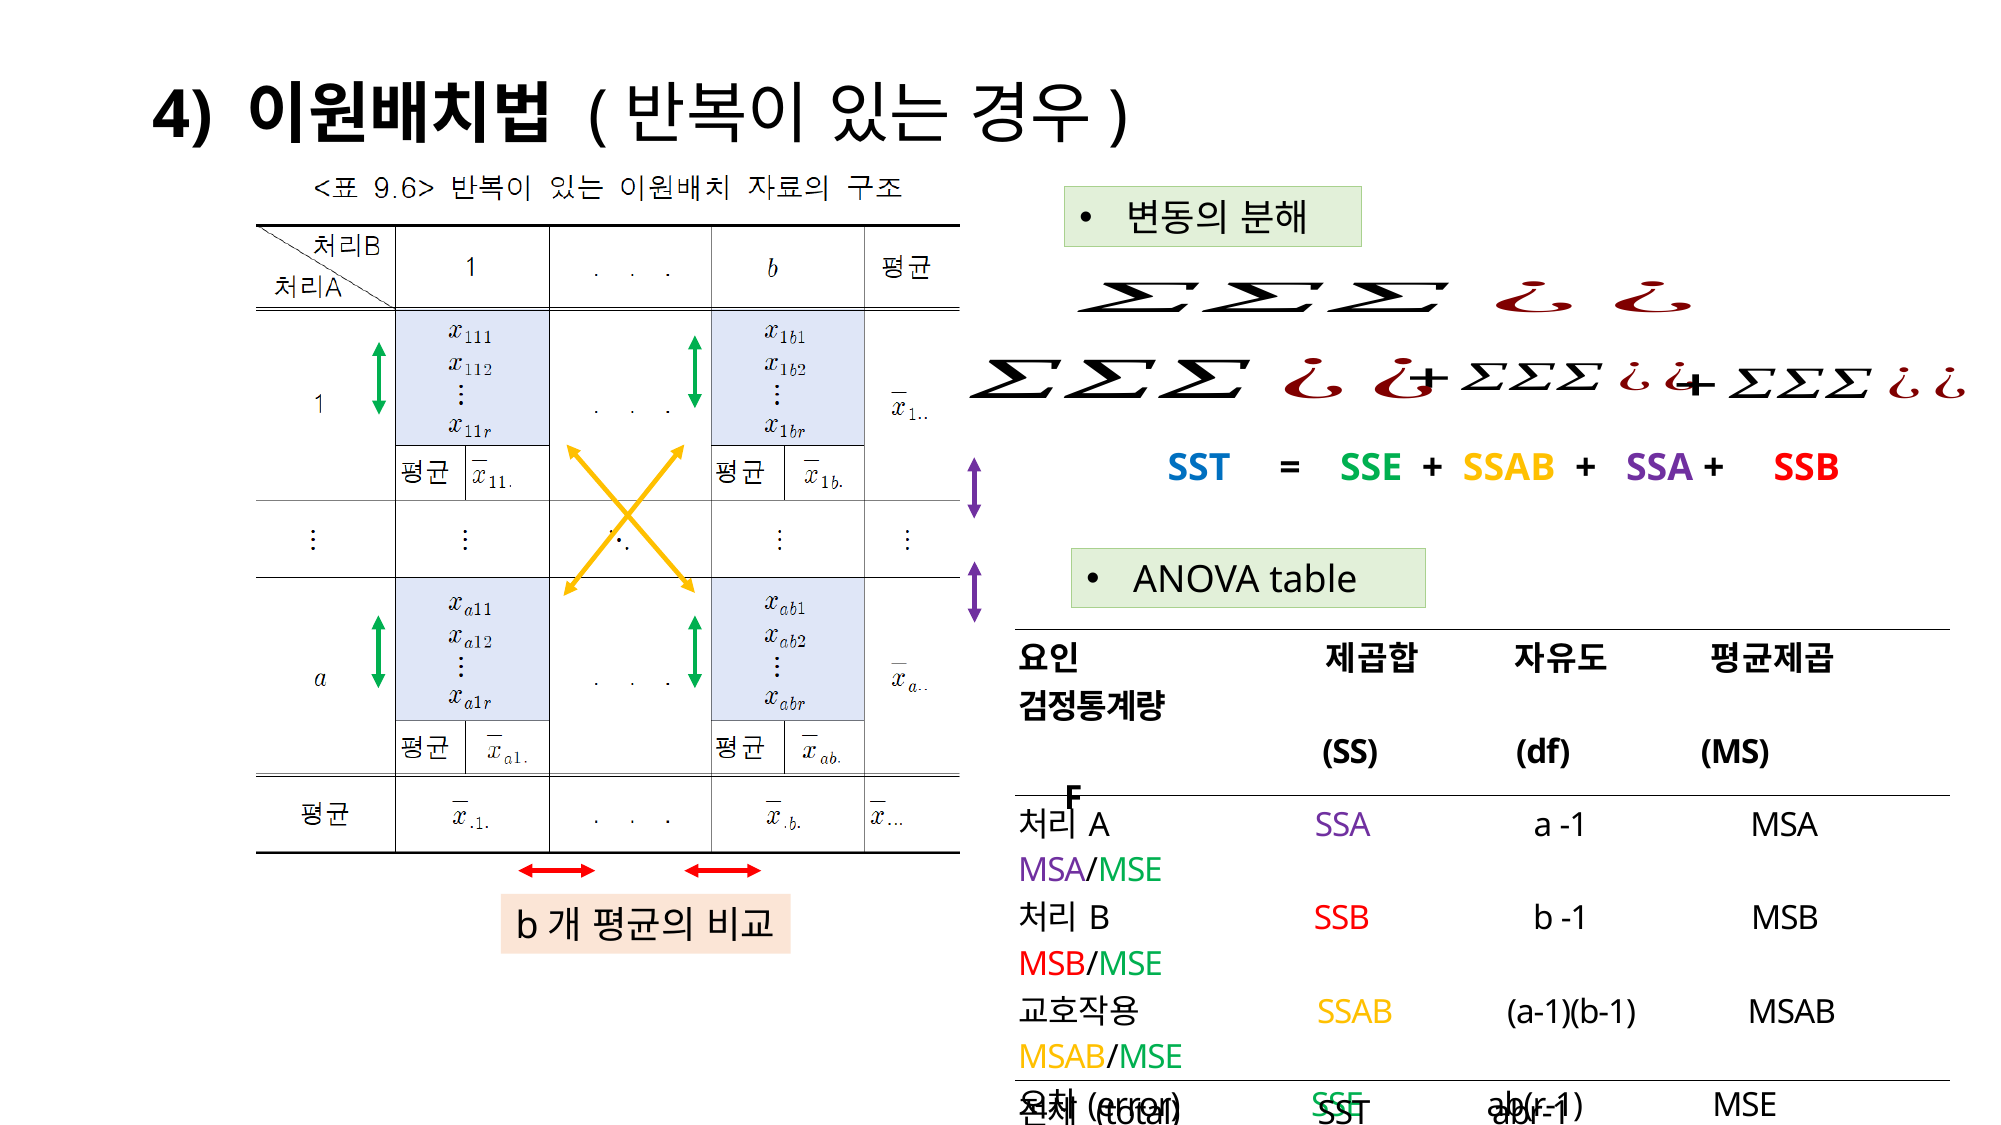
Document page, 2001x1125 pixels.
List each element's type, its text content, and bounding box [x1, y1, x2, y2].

text_box 변동의 분해 [1064, 186, 1362, 247]
picture [252, 165, 965, 857]
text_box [563, 444, 685, 596]
title 4) 이원배치법 (반복이 있는 경우) [137, 59, 1496, 172]
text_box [685, 444, 695, 593]
text_box SST = SSE + SSAB + SSA + SSB [1152, 435, 1856, 496]
table_cell 처리A SSA a -1 MSA MSA/MSE 처리B SSB b -1 MSB MSB/MSE 교호작용 SSAB (a-1)(b-1) MSAB MSAB/MSE 오차(error) SSE ab(r-1) MSE [1015, 796, 1950, 1080]
text_box [1071, 444, 1951, 520]
text_box b개 평균의 비교 [500, 893, 791, 954]
table_cell 전체 (total) SST abr-1 [1015, 1081, 1950, 1125]
text_box ANOVA table [1071, 548, 1426, 608]
table_header 요인 제곱합 자유도 평균제곱 검정통계량 (SS) (df) (MS) F [1015, 630, 1950, 795]
